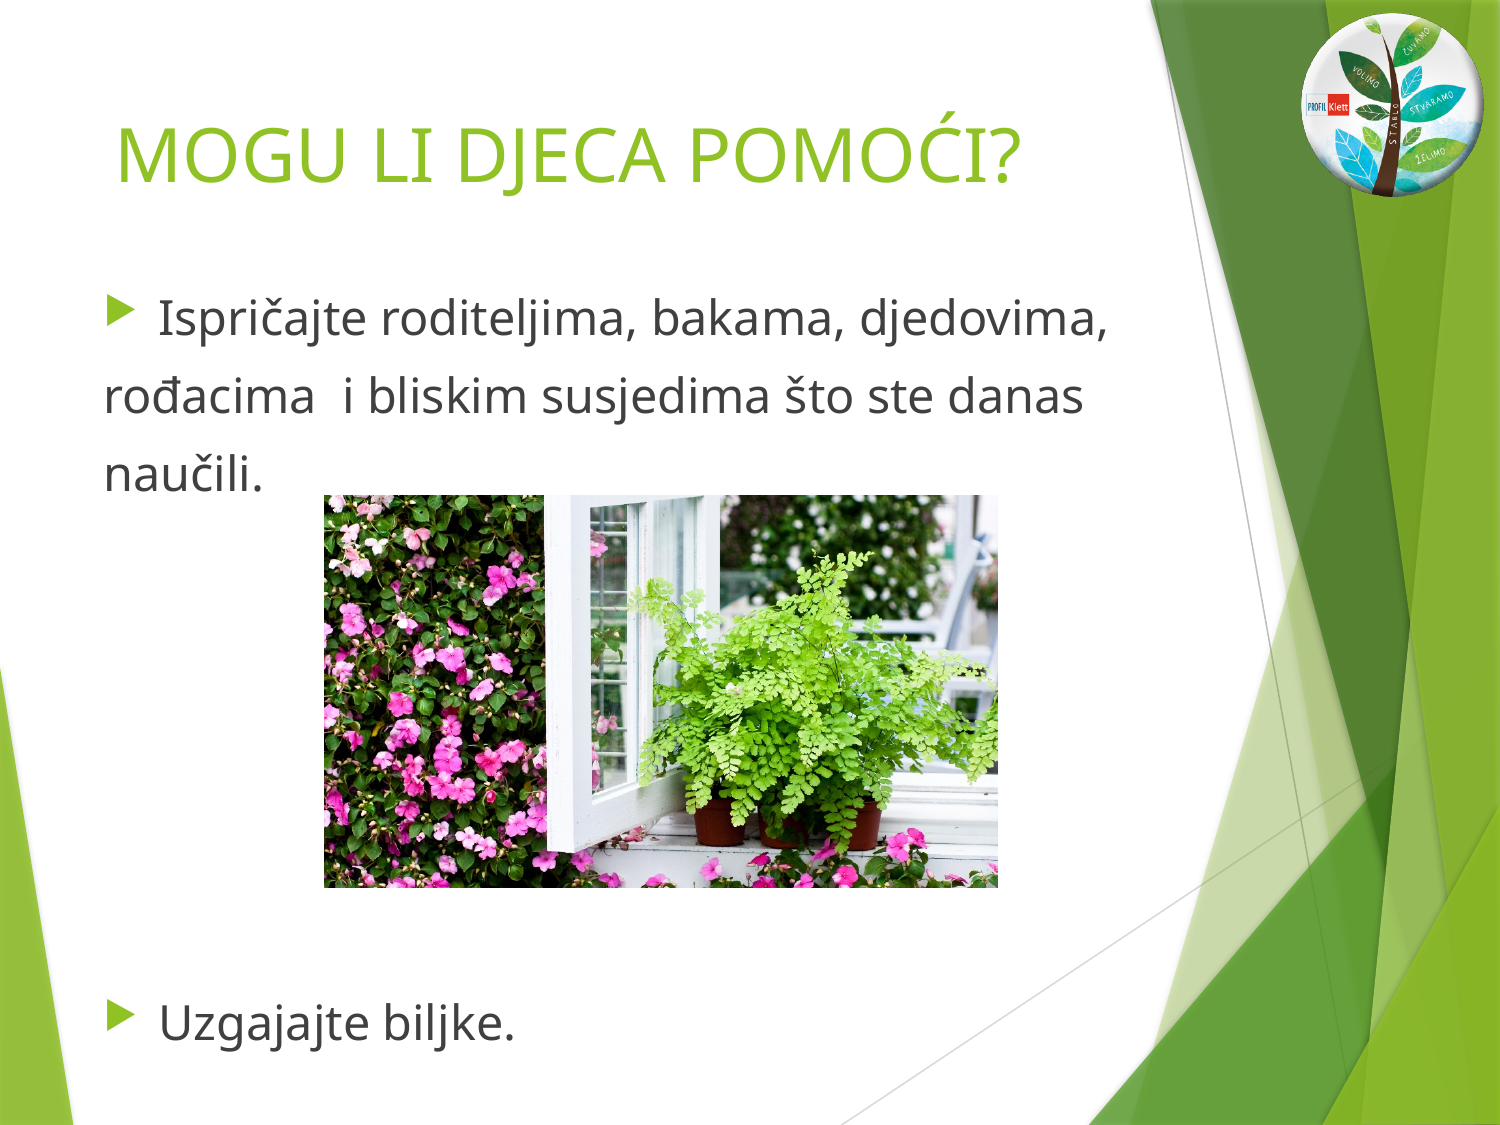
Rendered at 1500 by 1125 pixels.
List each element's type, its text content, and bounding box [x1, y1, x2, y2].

title MOGU LI DJECA POMOĆI? [99, 99, 1142, 278]
list Ispričajte roditeljima, bakama, djedovima, rođacima i bliskim susjedima što ste danas naučili. Uzgajajte biljke. [88, 278, 1176, 1059]
picture [1269, 0, 1500, 217]
picture [324, 495, 999, 889]
